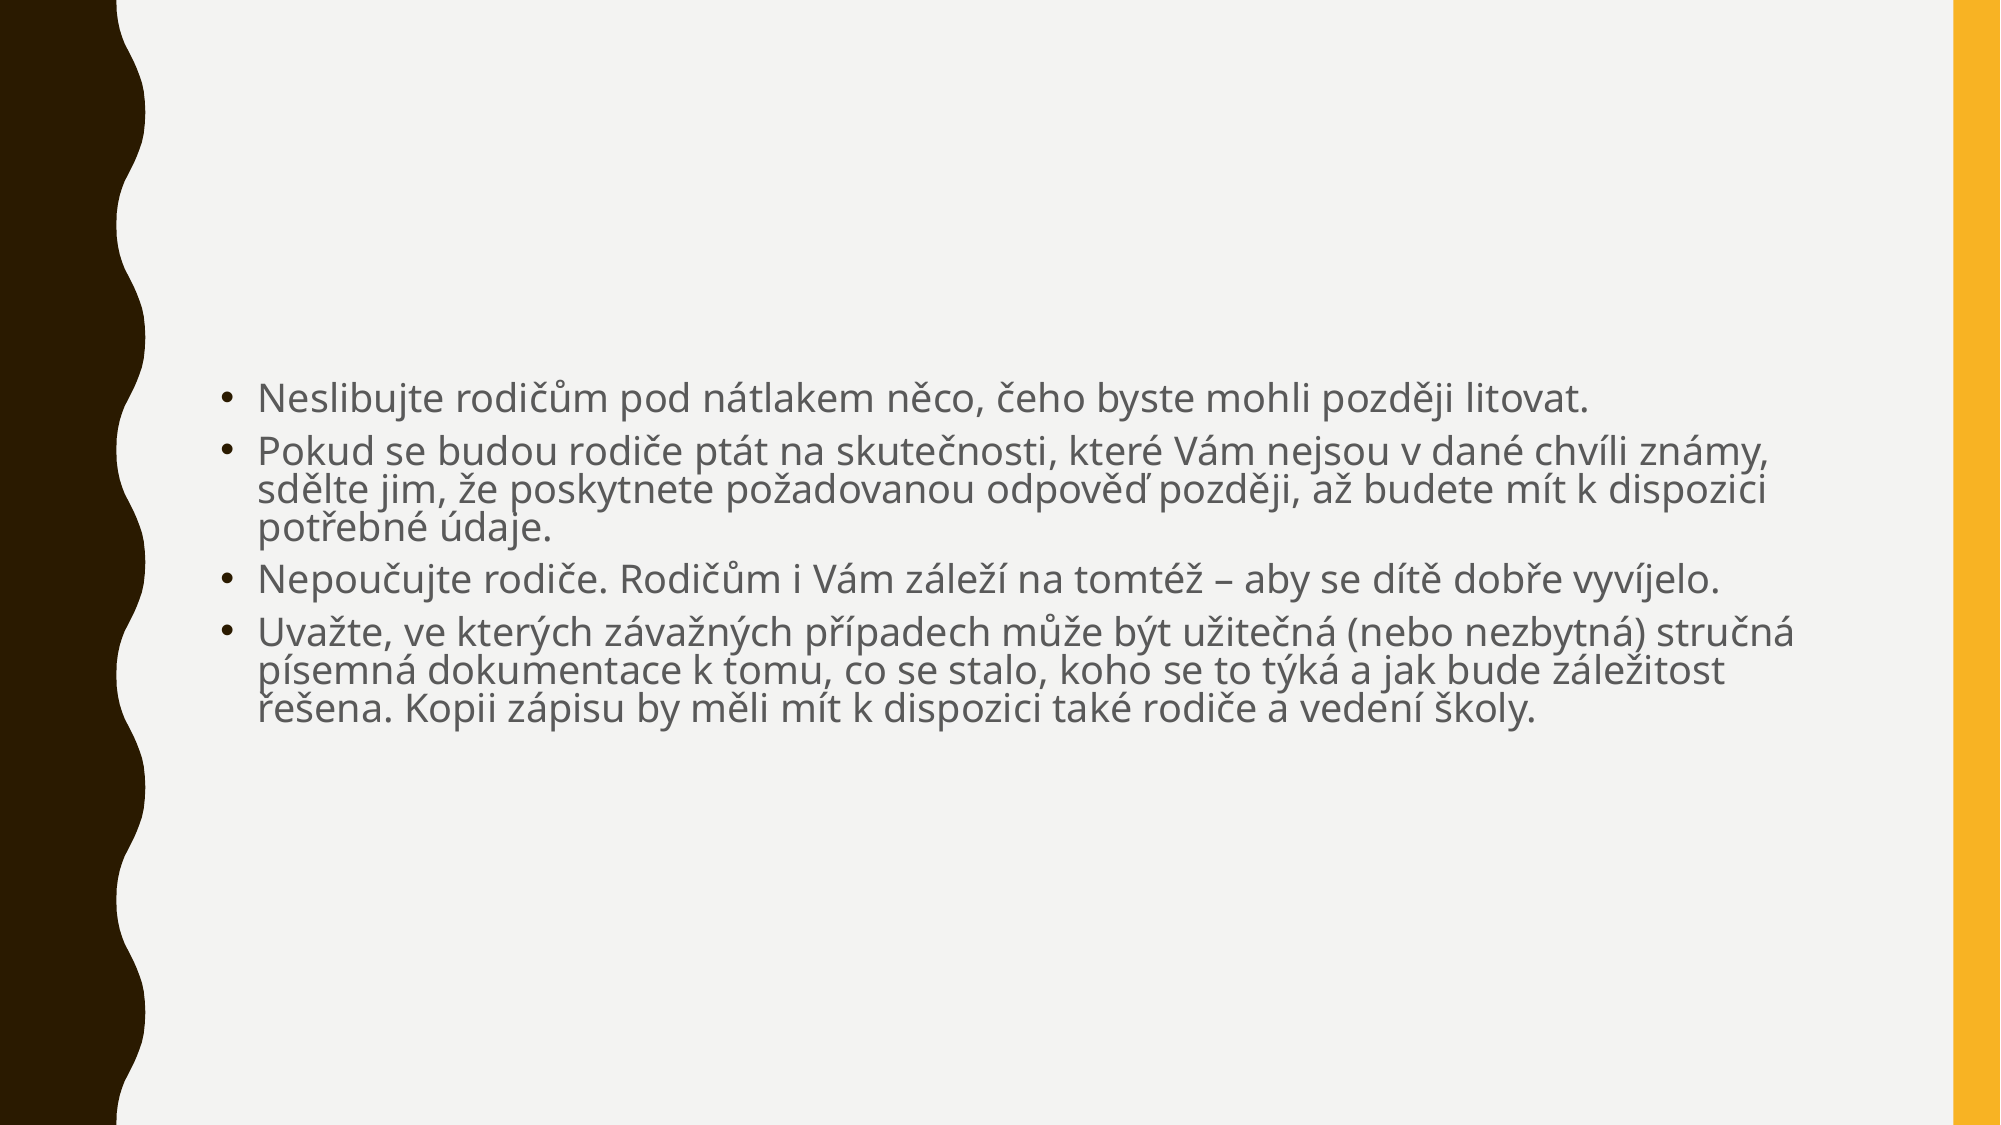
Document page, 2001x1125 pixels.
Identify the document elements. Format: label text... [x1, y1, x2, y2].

list Neslibujte rodičům pod nátlakem něco, čeho byste mohli později litovat. Pokud se budou rodiče ptát na skutečnosti, které Vám nejsou v dané chvíli známy, sdělte jim, že poskytnete požadovanou odpověď později, až budete mít k dispozici potřebné údaje. Nepoučujte rodiče. Rodičům i Vám záleží na tomtéž – aby se dítě dobře vyvíjelo. Uvažte, ve kterých závažných případech může být užitečná (nebo nezbytná) stručná písemná dokumentace k tomu, co se stalo, koho se to týká a jak bude záležitost řešena. Kopii zápisu by měli mít k dispozici také rodiče a vedení školy. [205, 375, 1875, 965]
